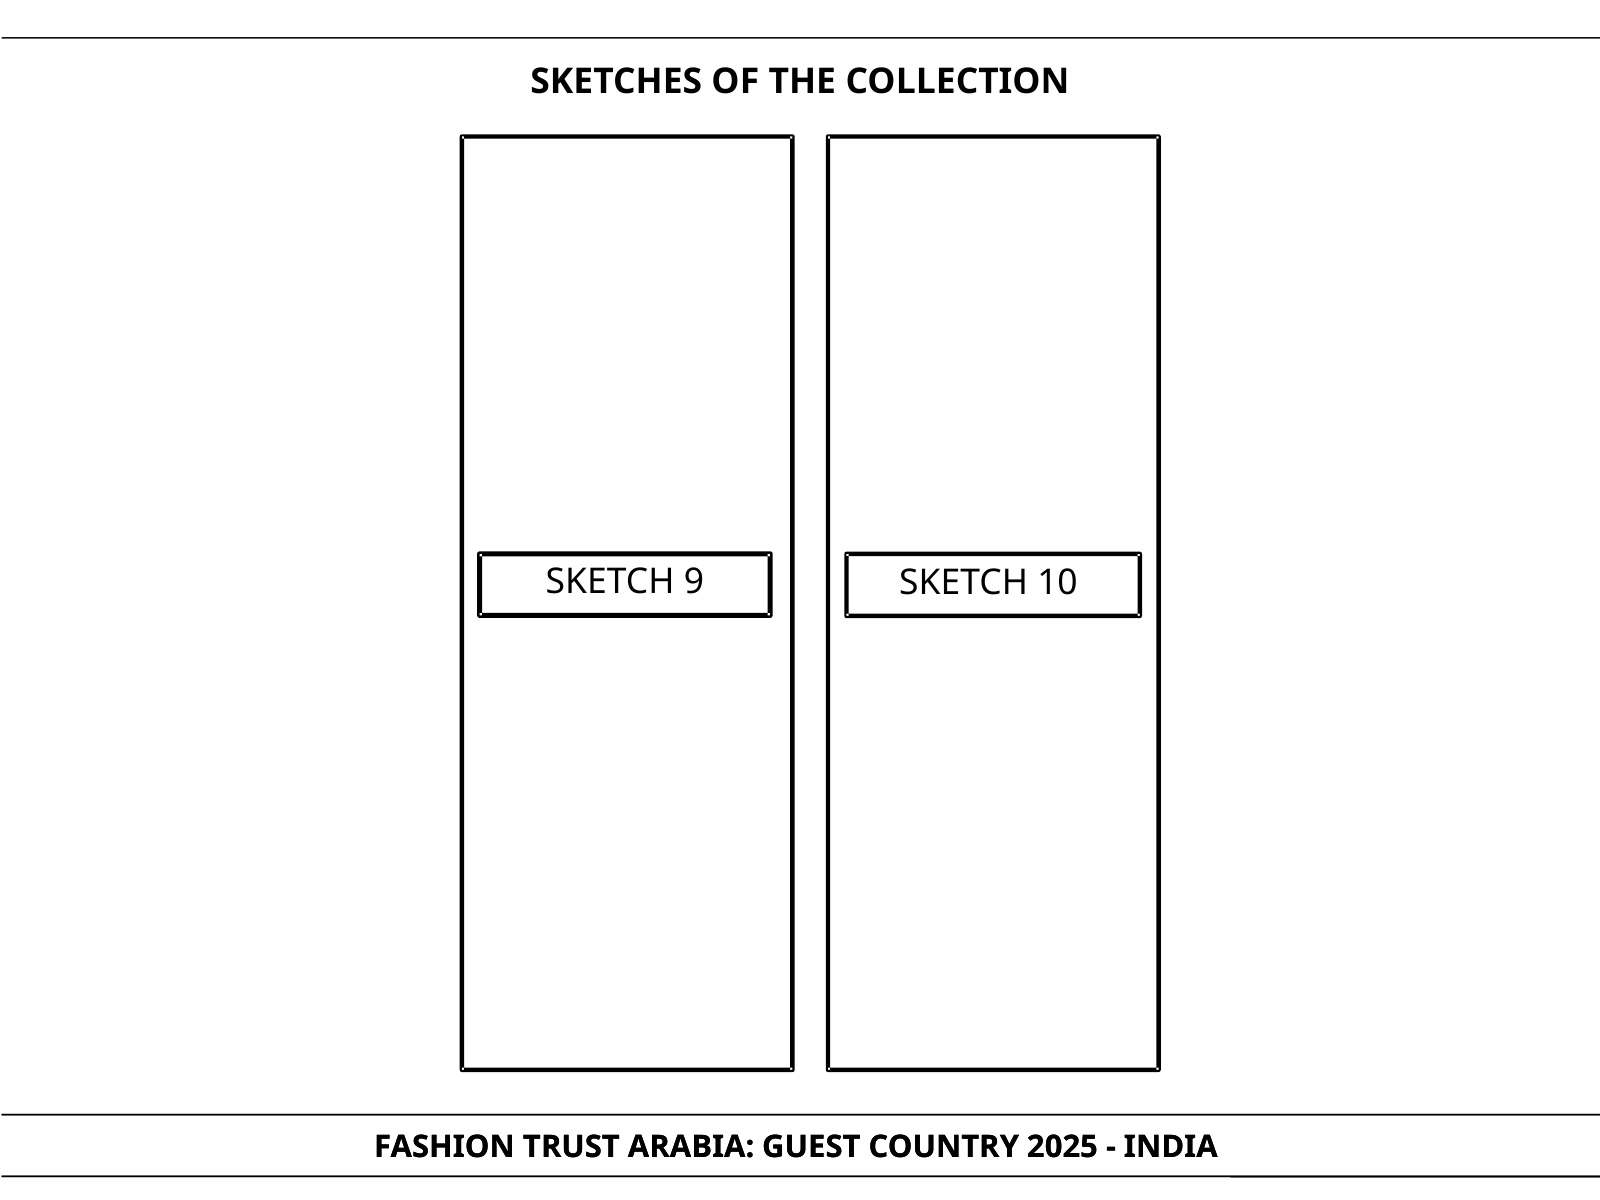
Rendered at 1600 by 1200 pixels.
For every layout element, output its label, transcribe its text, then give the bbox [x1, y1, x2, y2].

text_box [476, 551, 773, 619]
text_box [825, 134, 1161, 1073]
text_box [459, 134, 795, 1073]
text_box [844, 551, 1143, 619]
text_box SKETCHES OF THE COLLECTION [52, 57, 1548, 101]
